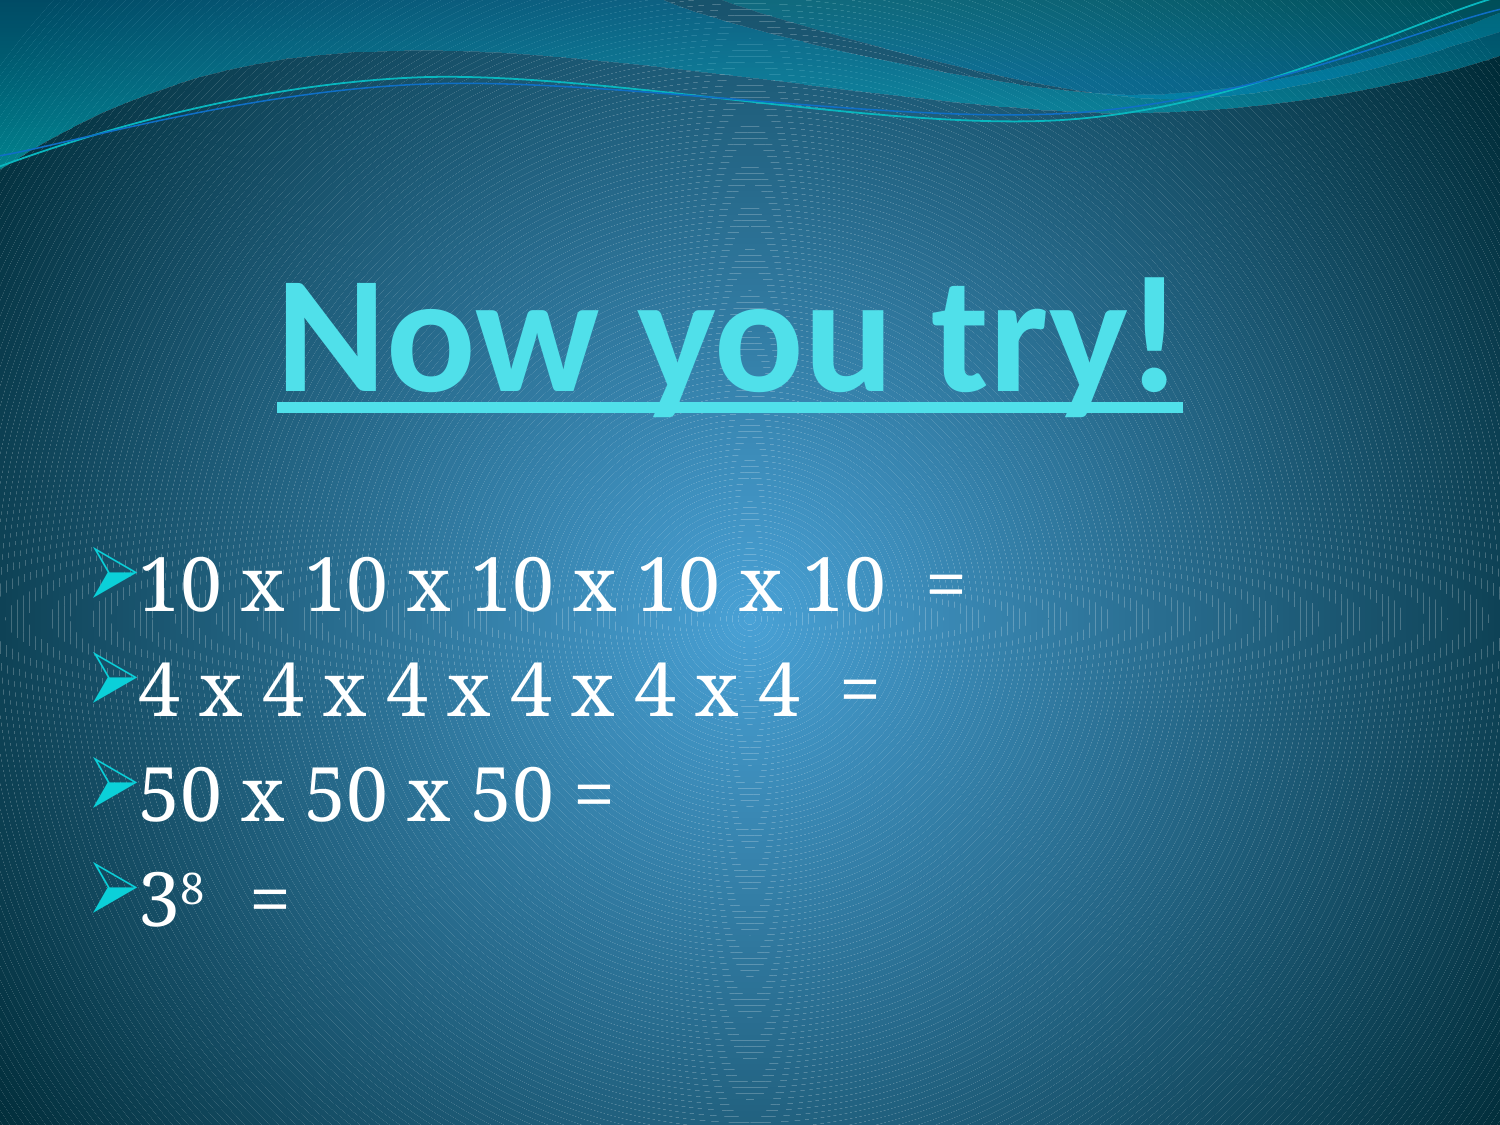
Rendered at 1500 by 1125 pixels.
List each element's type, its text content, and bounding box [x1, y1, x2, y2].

subtitle 10 x 10 x 10 x 10 x 10 = 4 x 4 x 4 x 4 x 4 x 4 = 50 x 50 x 50 = 38 = [87, 529, 1376, 950]
title Now you try! [87, 125, 1376, 425]
